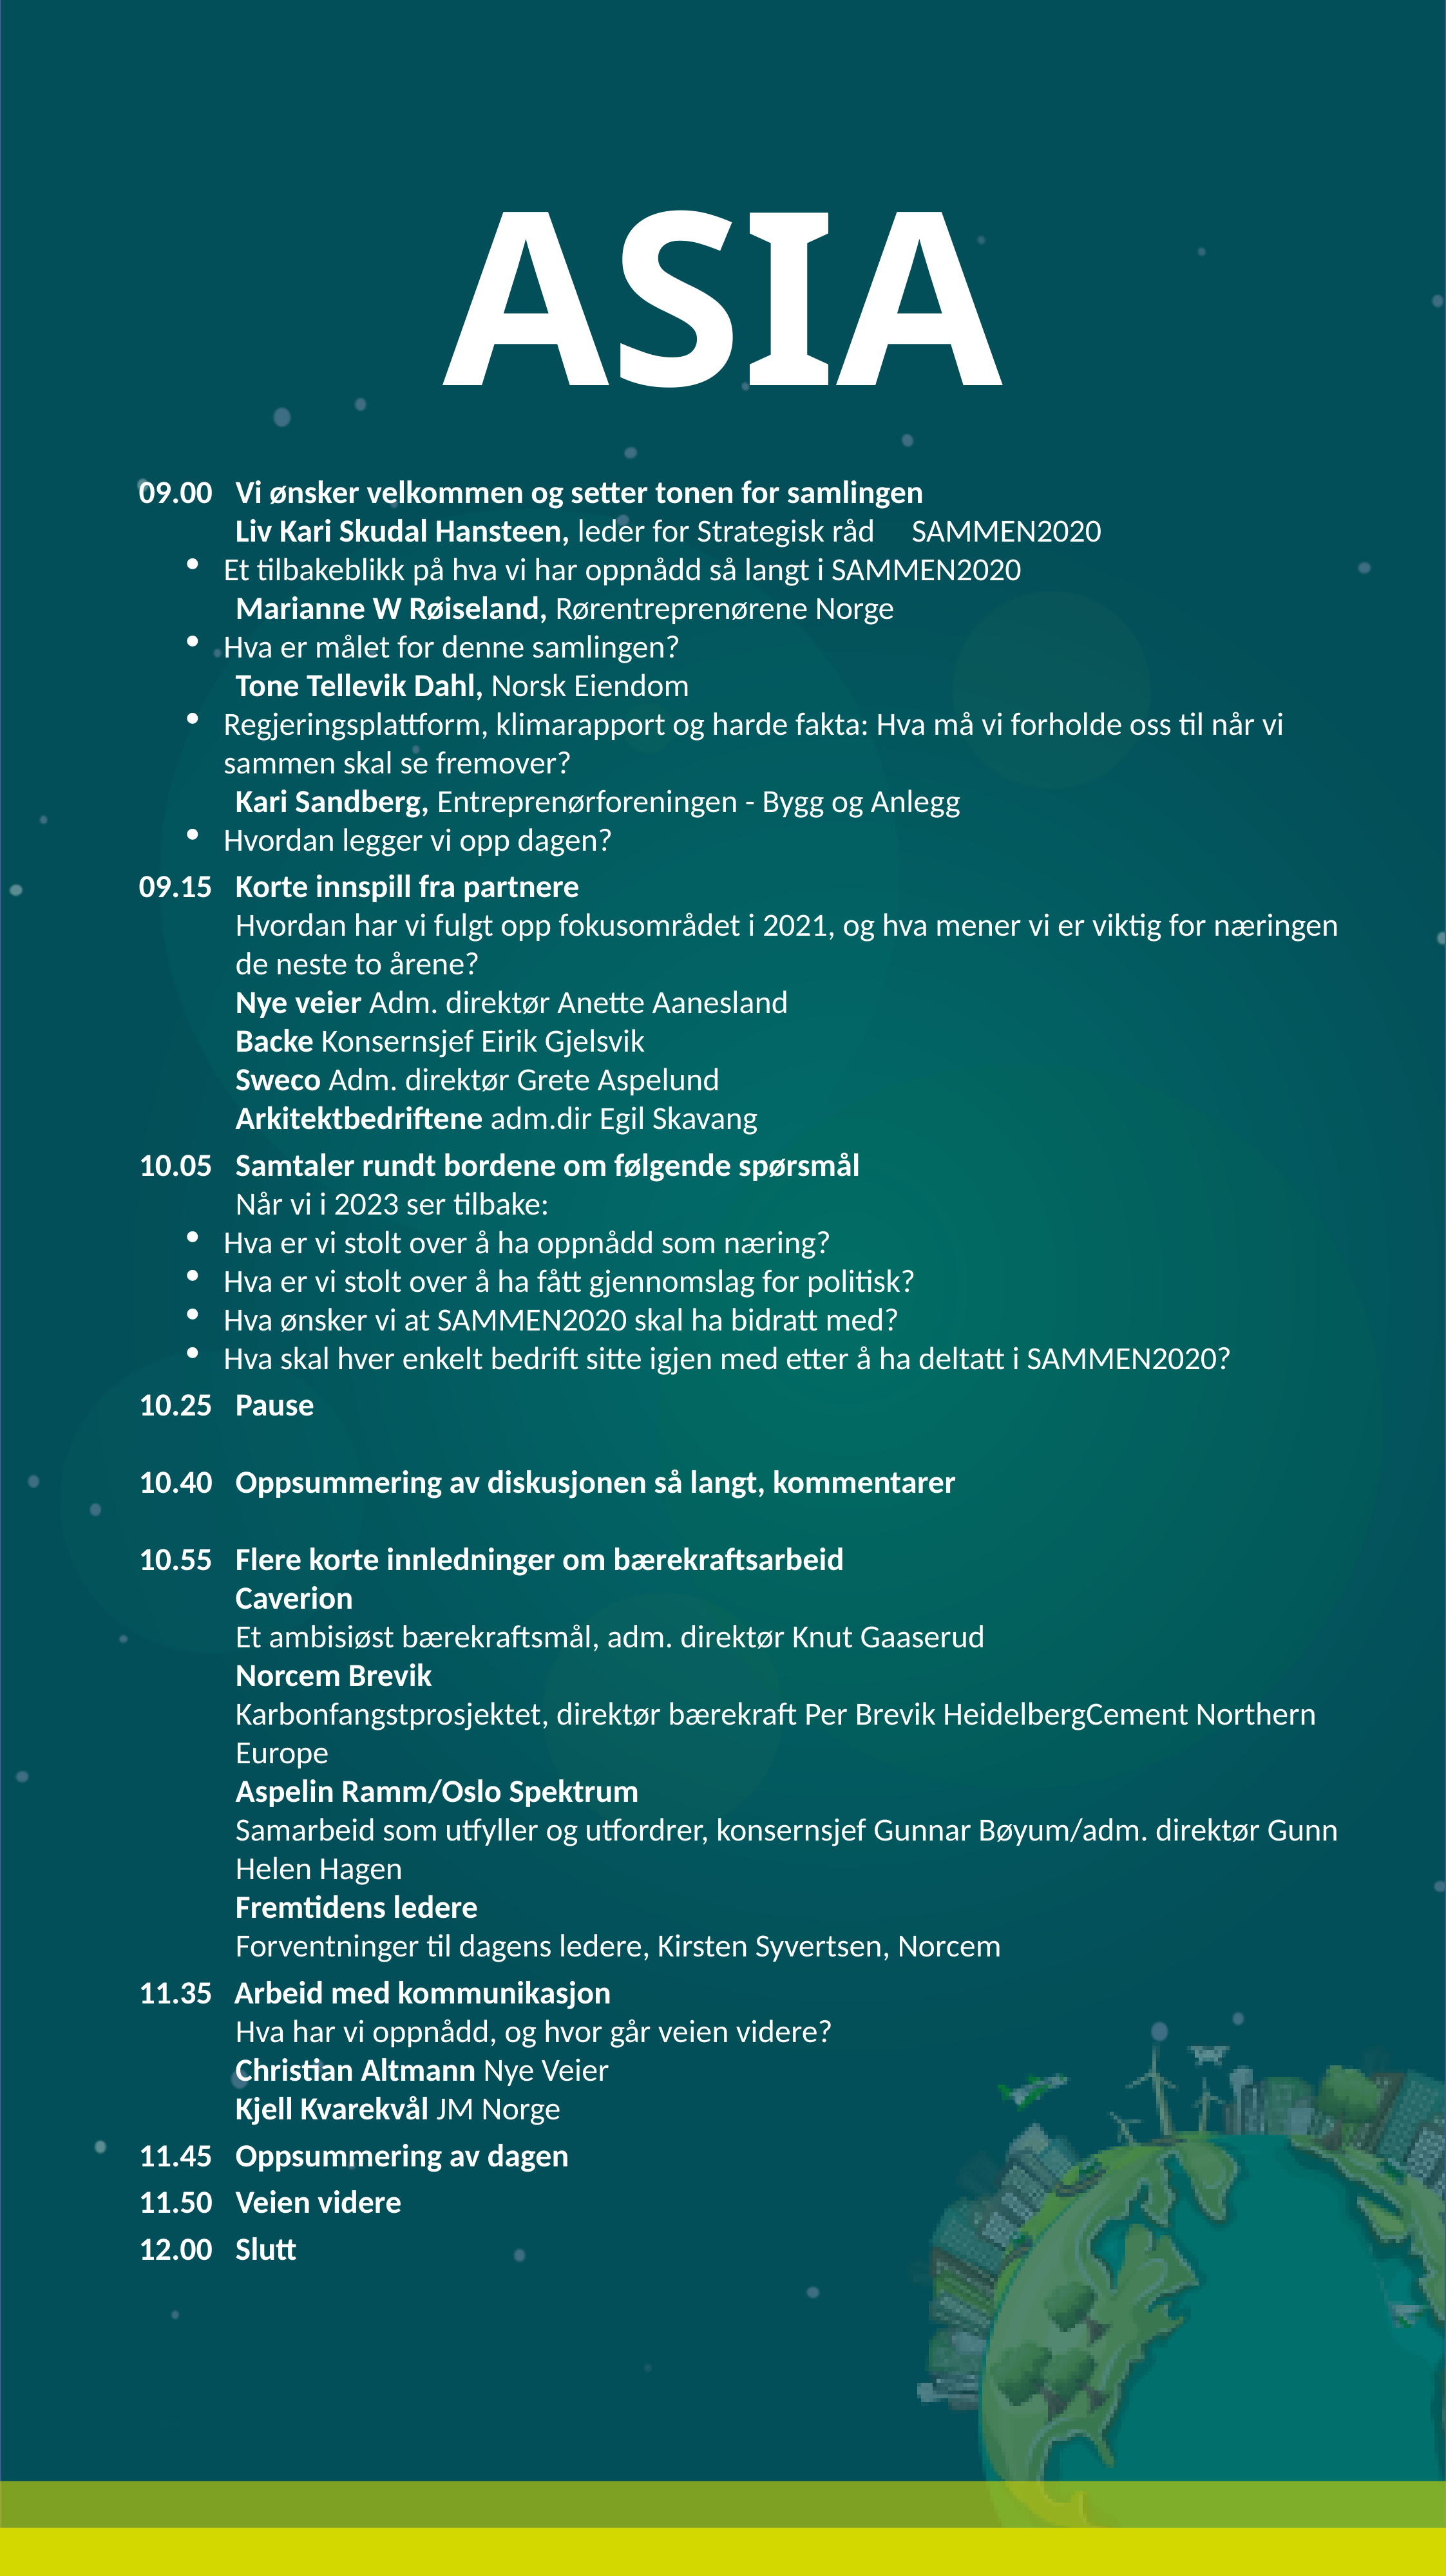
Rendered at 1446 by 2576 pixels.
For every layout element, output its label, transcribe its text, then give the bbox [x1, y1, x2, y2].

picture [1, 0, 1445, 2481]
text_box 09.00 Vi ønsker velkommen og setter tonen for samlingen Liv Kari Skudal Hansteen, leder for Strategisk råd SAMMEN2020 Et tilbakeblikk på hva vi har oppnådd så langt i SAMMEN2020 Marianne W Røiseland, Rørentreprenørene Norge Hva er målet for denne samlingen? Tone Tellevik Dahl, Norsk Eiendom Regjeringsplattform, klimarapport og harde fakta: Hva må vi forholde oss til når vi sammen skal se fremover? Kari Sandberg, Entreprenørforeningen - Bygg og Anlegg Hvordan legger vi opp dagen? 09.15 Korte innspill fra partnere Hvordan har vi fulgt opp fokusområdet i 2021, og hva mener vi er viktig for næringen de neste to årene? Nye veier Adm. direktør Anette Aanesland Backe Konsernsjef Eirik Gjelsvik Sweco Adm. direktør Grete Aspelund Arkitektbedriftene adm.dir Egil Skavang 10.05 Samtaler rundt bordene om følgende spørsmål Når vi i 2023 ser tilbake: Hva er vi stolt over å ha oppnådd som næring? Hva er vi stolt over å ha fått gjennomslag for politisk? Hva ønsker vi at SAMMEN2020 skal ha bidratt med? Hva skal hver enkelt bedrift sitte igjen med etter å ha deltatt i SAMMEN2020? 10.25 Pause 10.40 Oppsummering av diskusjonen så langt, kommentarer 10.55 Flere korte innledninger om bærekraftsarbeid Caverion Et ambisiøst bærekraftsmål, adm. direktør Knut Gaaserud Norcem Brevik Karbonfangstprosjektet, direktør bærekraft Per Brevik HeidelbergCement Northern Europe Aspelin Ramm/Oslo Spektrum Samarbeid som utfyller og utfordrer, konsernsjef Gunnar Bøyum/adm. direktør Gunn Helen Hagen Fremtidens ledere Forventninger til dagens ledere, Kirsten Syvertsen, Norcem 11.35 Arbeid med kommunikasjon Hva har vi oppnådd, og hvor går veien videre? Christian Altmann Nye Veier Kjell Kvarekvål JM Norge 11.45 Oppsummering av dagen 11.50 Veien videre 12.00 Slutt [129, 466, 1362, 2318]
text_box ASIA [43, 139, 1403, 439]
